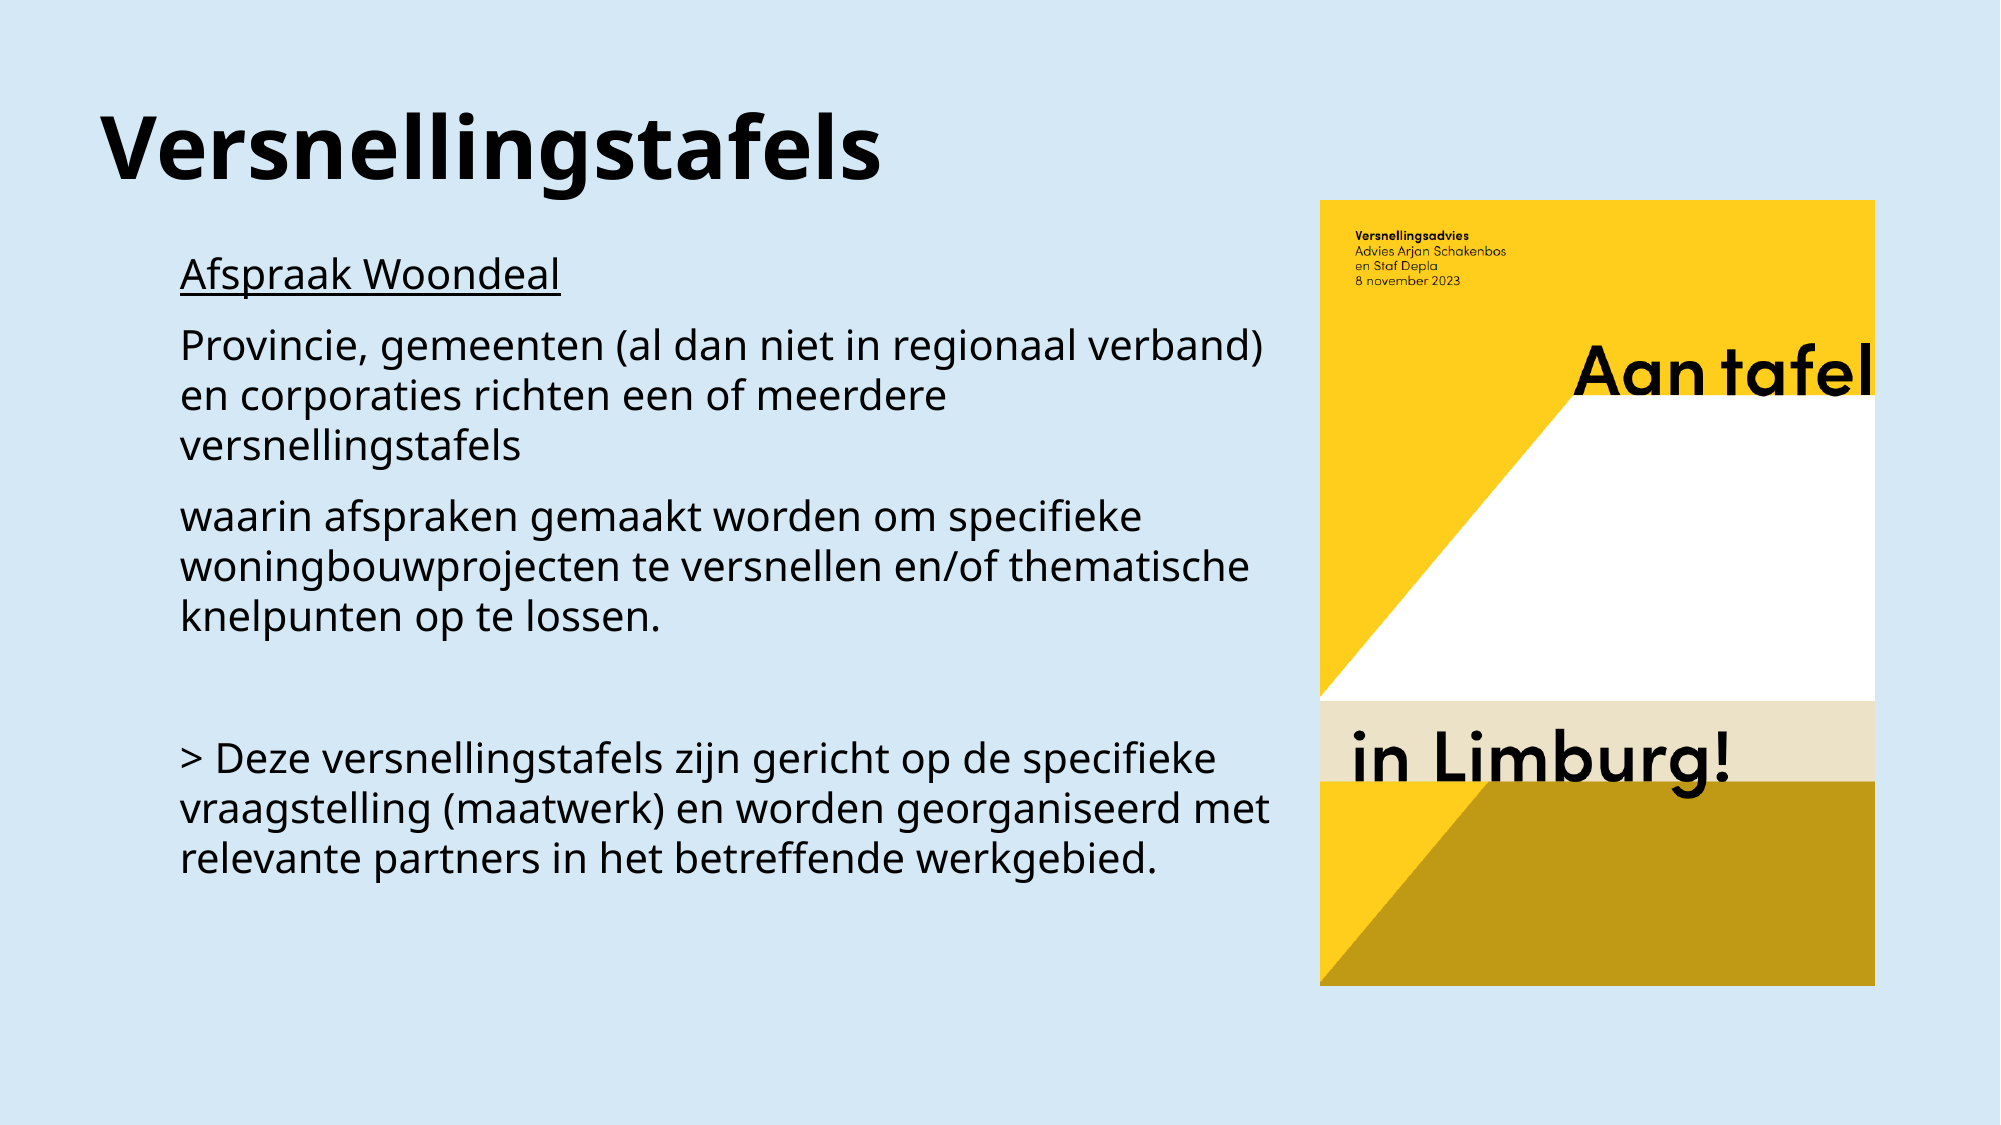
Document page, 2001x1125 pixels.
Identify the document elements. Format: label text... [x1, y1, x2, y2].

picture [1320, 200, 1875, 986]
list Afspraak Woondeal Provincie, gemeenten (al dan niet in regionaal verband) en corporaties richten een of meerdere versnellingstafels waarin afspraken gemaakt worden om specifieke woningbouwprojecten te versnellen en/of thematische knelpunten op te lossen. > Deze versnellingstafels zijn gericht op de specifieke vraagstelling (maatwerk) en worden georganiseerd met relevante partners in het betreffende werkgebied. [179, 247, 1273, 1073]
title Versnellingstafels [100, 92, 1875, 248]
